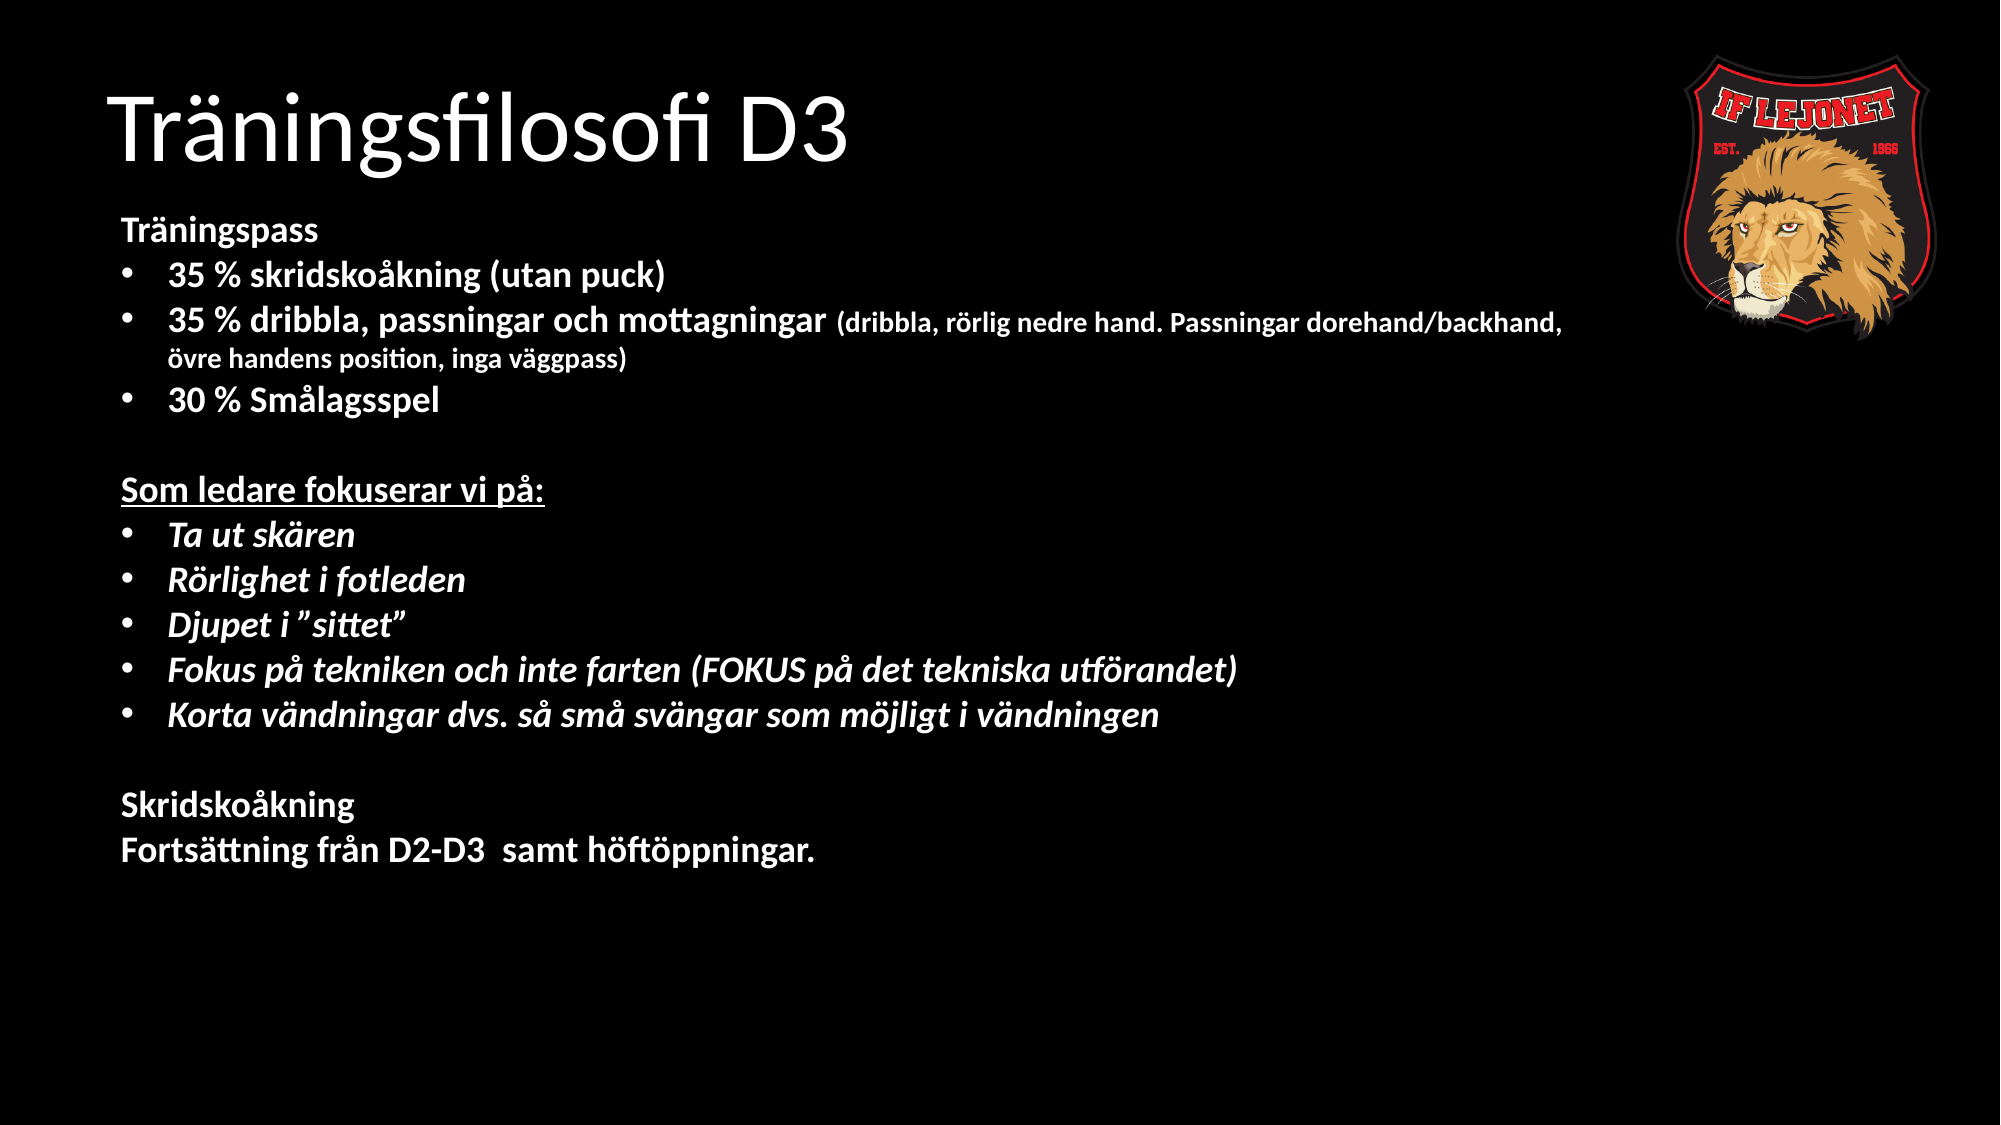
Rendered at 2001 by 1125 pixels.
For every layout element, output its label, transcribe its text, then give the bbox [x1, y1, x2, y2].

text_box Träningspass 35 % skridskoåkning (utan puck) 35 % dribbla, passningar och mottagningar (dribbla, rörlig nedre hand. Passningar dorehand/backhand, övre handens position, inga väggpass) 30 % Smålagsspel Som ledare fokuserar vi på: Ta ut skären Rörlighet i fotleden Djupet i ”sittet” Fokus på tekniken och inte farten (FOKUS på det tekniska utförandet) Korta vändningar dvs. så små svängar som möjligt i vändningen Skridskoåkning Fortsättning från D2-D3 samt höftöppningar. [106, 197, 1614, 967]
text_box Träningsfilosofi D3 [91, 54, 1629, 234]
picture [1676, 54, 1937, 341]
